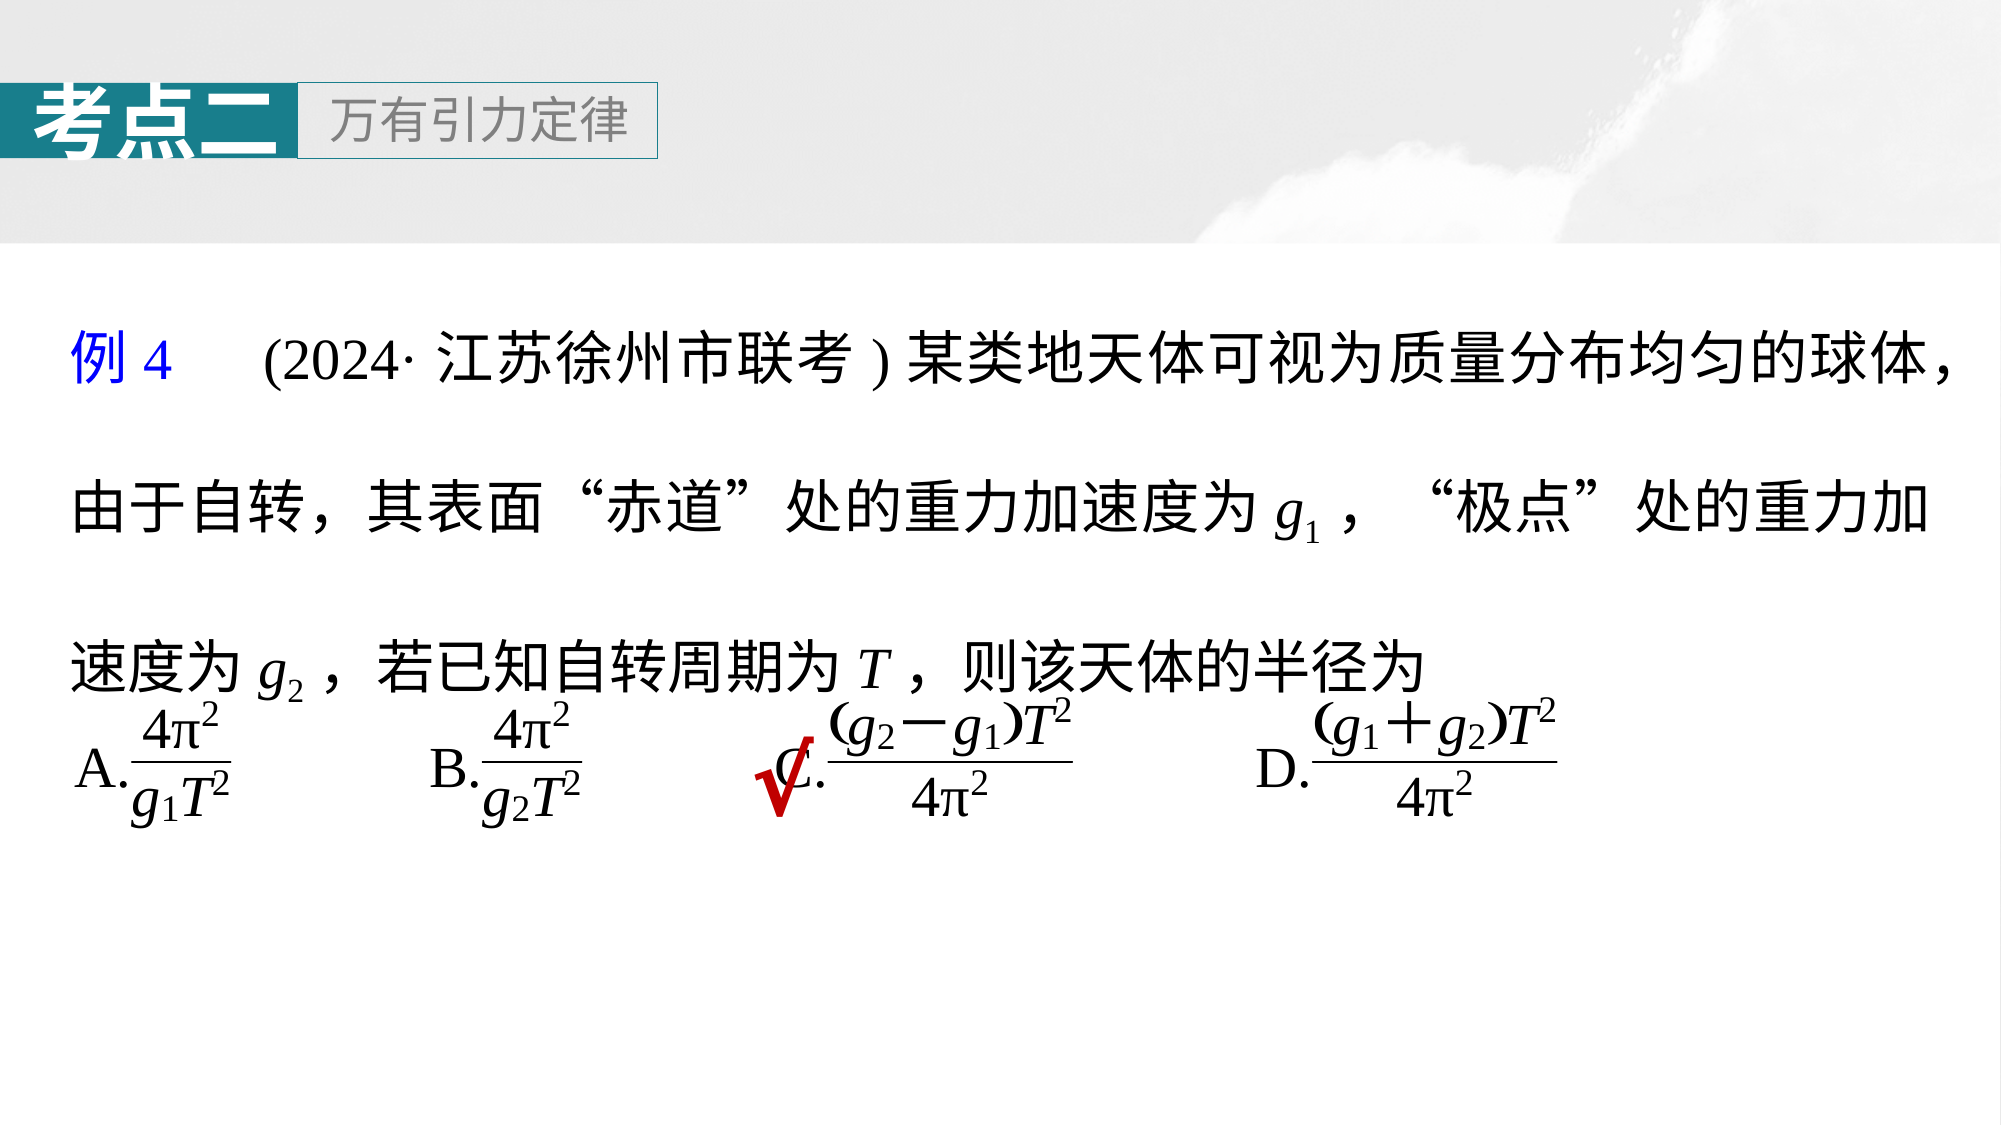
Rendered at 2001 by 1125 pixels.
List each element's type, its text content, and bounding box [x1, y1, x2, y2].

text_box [74, 687, 1780, 870]
text_box 例4 (2024·江苏徐州市联考)某类地天体可视为质量分布均匀的球体，由于自转，其表面“赤道”处的重力加速度为g1，“极点”处的重力加速度为g2，若已知自转周期为T，则该天体的半径为 [54, 243, 1946, 717]
